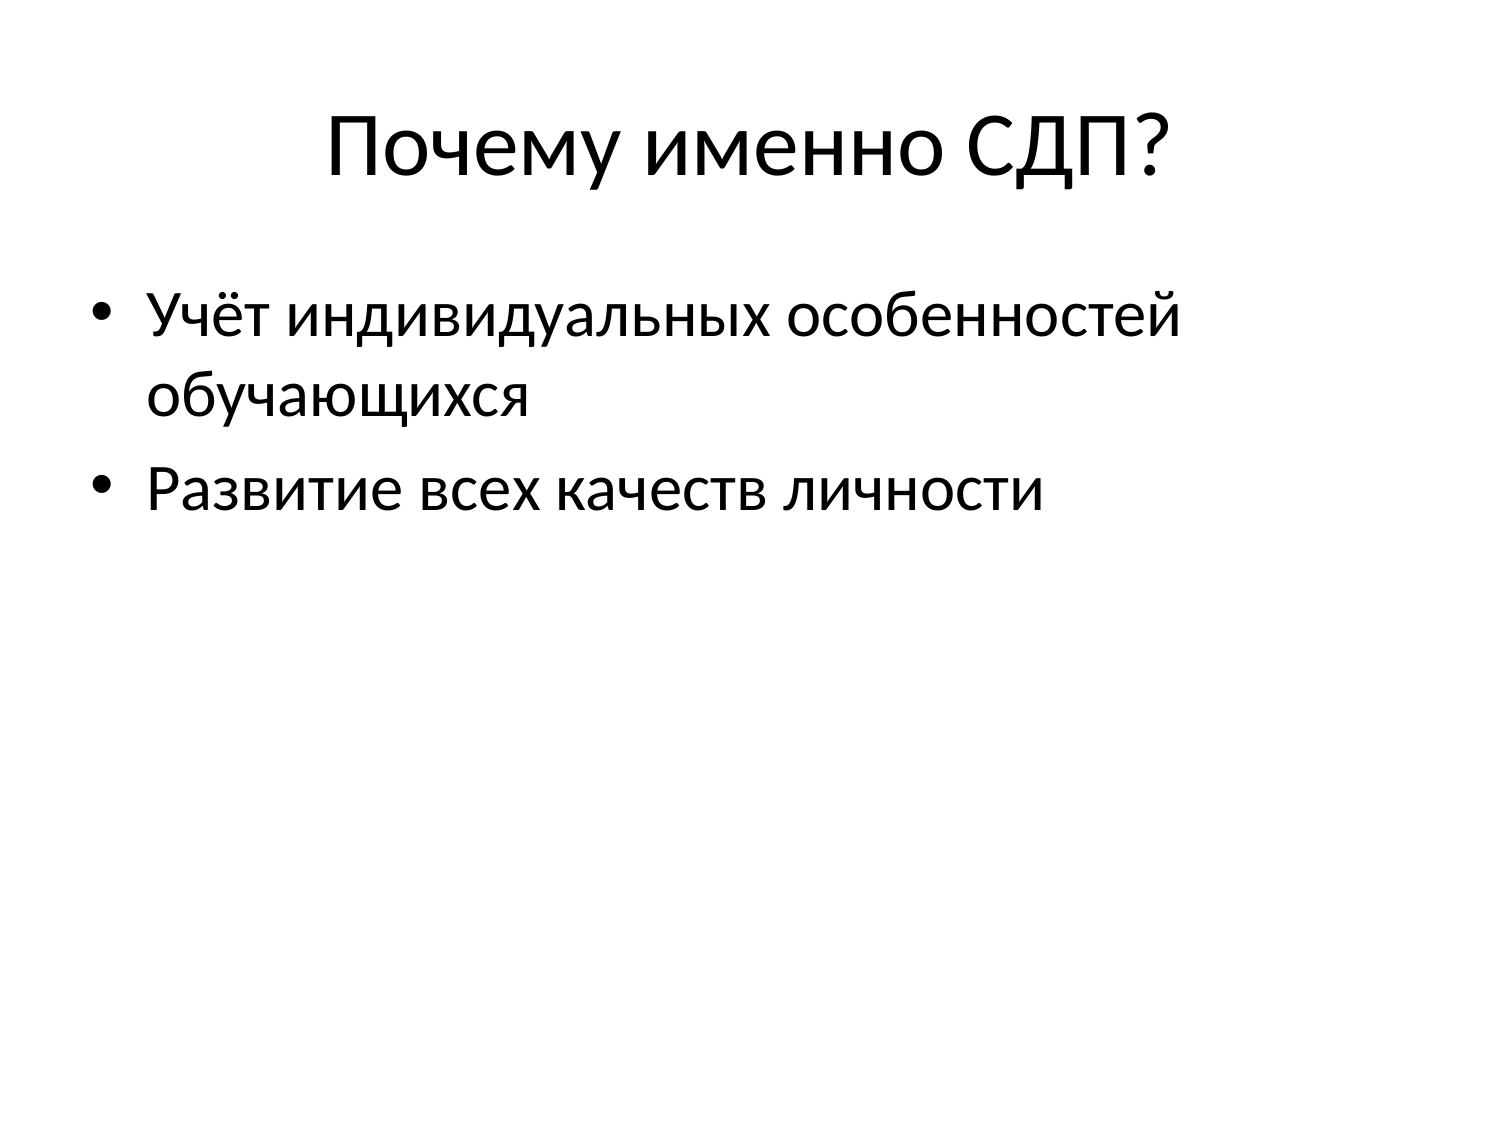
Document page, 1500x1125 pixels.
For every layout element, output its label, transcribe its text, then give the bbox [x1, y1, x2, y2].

title Почему именно СДП? [75, 45, 1425, 233]
list Учёт индивидуальных особенностей обучающихся Развитие всех качеств личности [75, 262, 1425, 1005]
